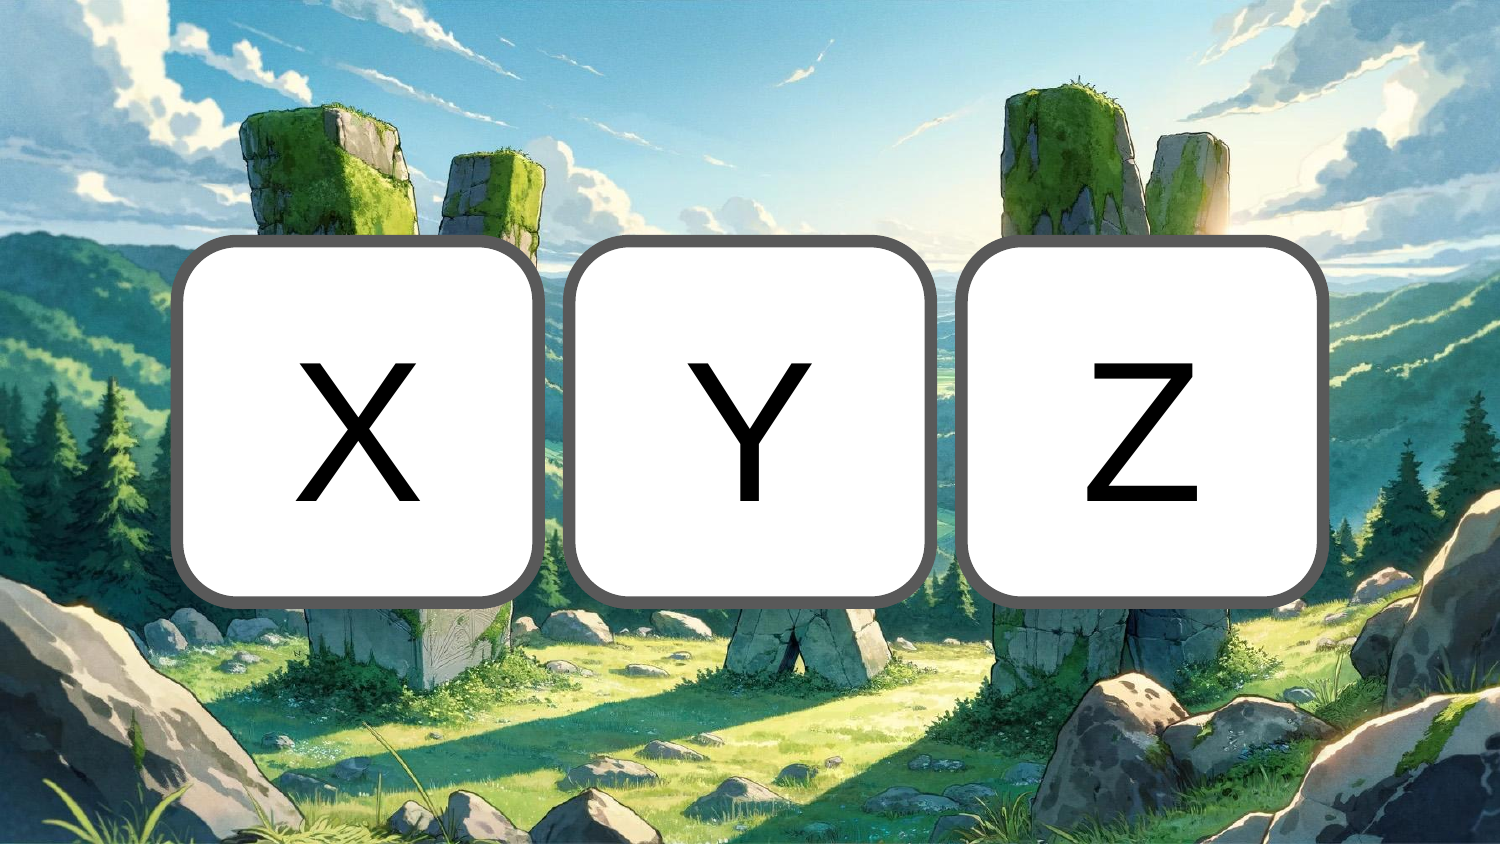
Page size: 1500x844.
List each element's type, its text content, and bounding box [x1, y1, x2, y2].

text_box [961, 241, 1324, 603]
text_box [0, 0, 1500, 844]
text_box Y [569, 241, 930, 296]
text_box [176, 241, 539, 603]
text_box [569, 245, 931, 607]
